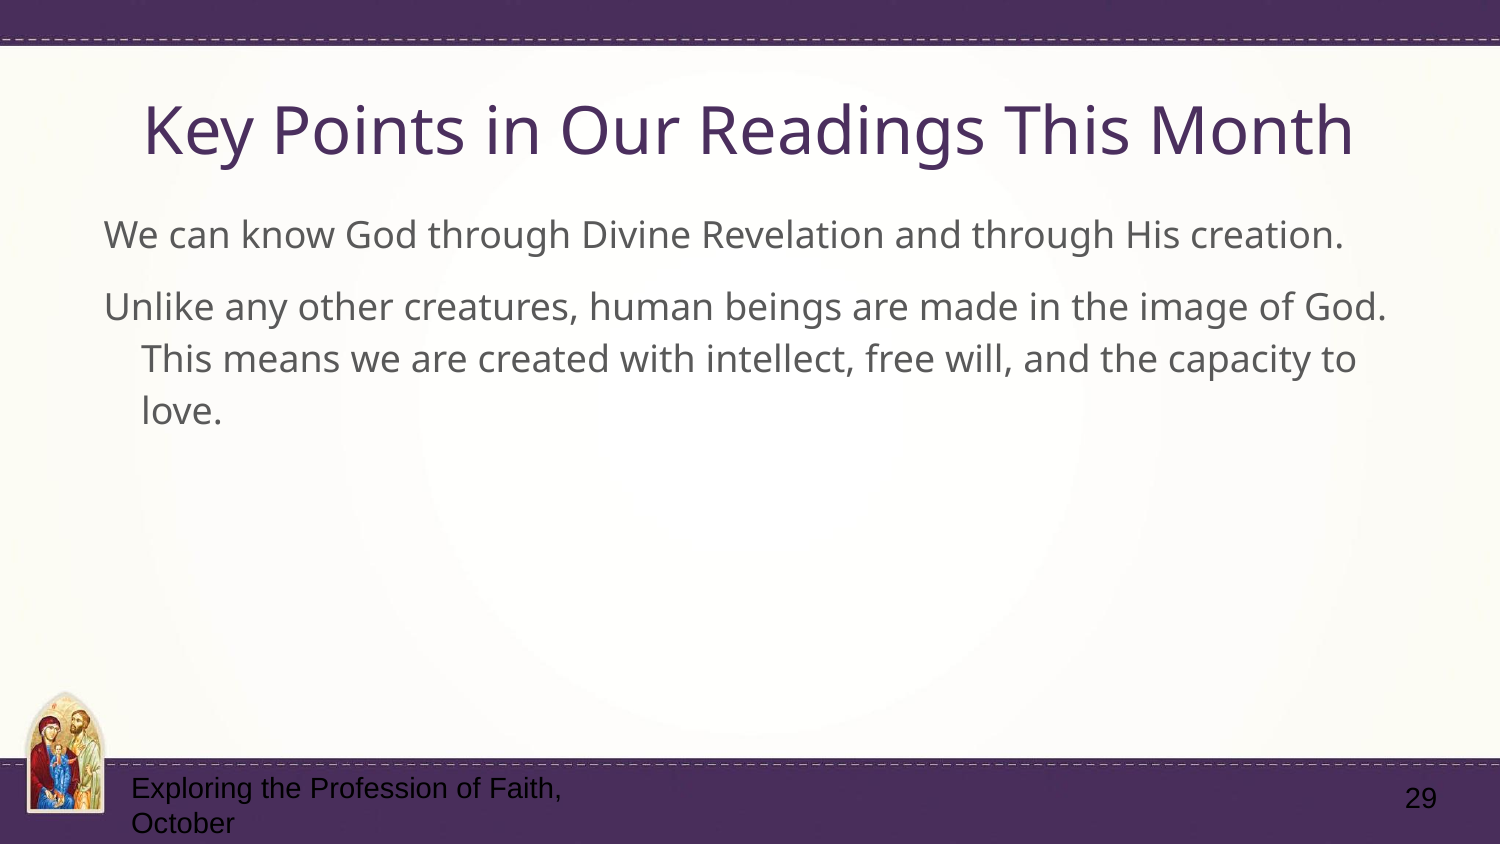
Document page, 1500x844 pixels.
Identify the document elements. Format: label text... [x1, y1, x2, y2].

picture [0, 0, 1500, 844]
title Key Points in Our Readings This Month [51, 72, 1449, 167]
list We can know God through Divine Revelation and through His creation. Unlike any other creatures, human beings are made in the image of God. This means we are created with intellect, free will, and the capacity to love. [51, 189, 1449, 712]
slide_number ‹#› [1389, 764, 1480, 830]
slide_number Exploring the Profession of Faith, October [116, 771, 628, 837]
